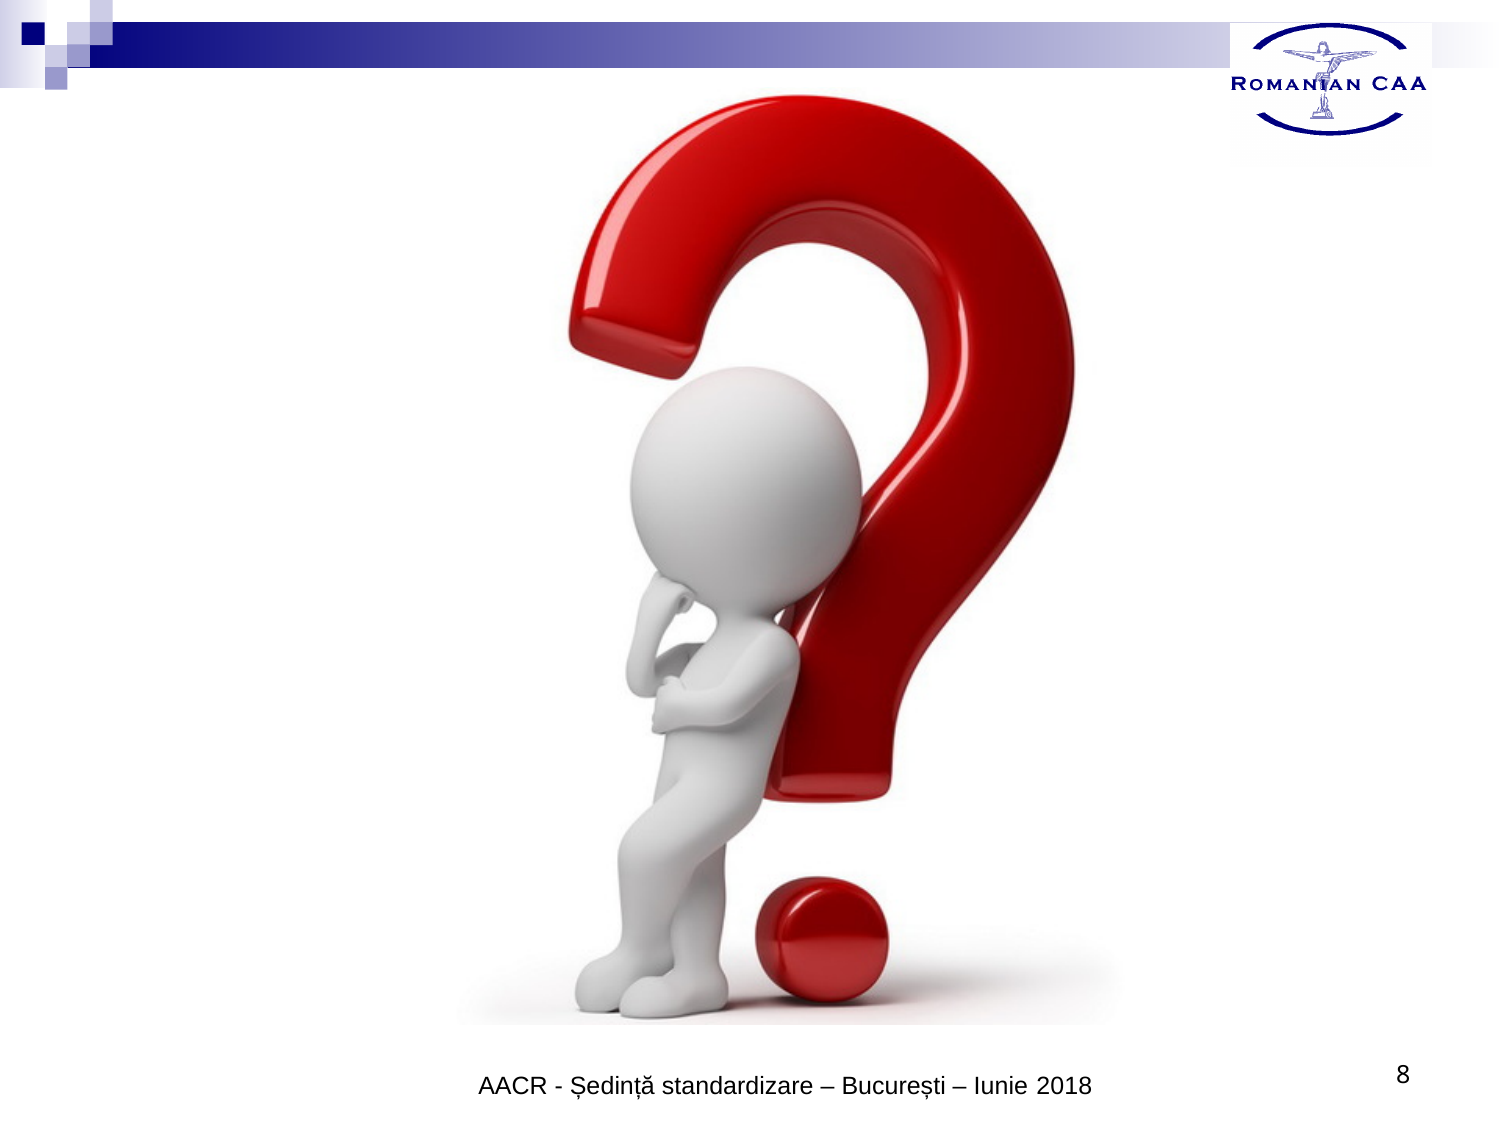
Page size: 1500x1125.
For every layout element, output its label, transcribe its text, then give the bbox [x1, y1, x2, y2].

text_box AACR - Ședință standardizare – București – Iunie 2018 [206, 1062, 1365, 1108]
picture [1230, 23, 1433, 167]
picture [404, 87, 1165, 1026]
text_box 8 [1074, 1024, 1425, 1100]
